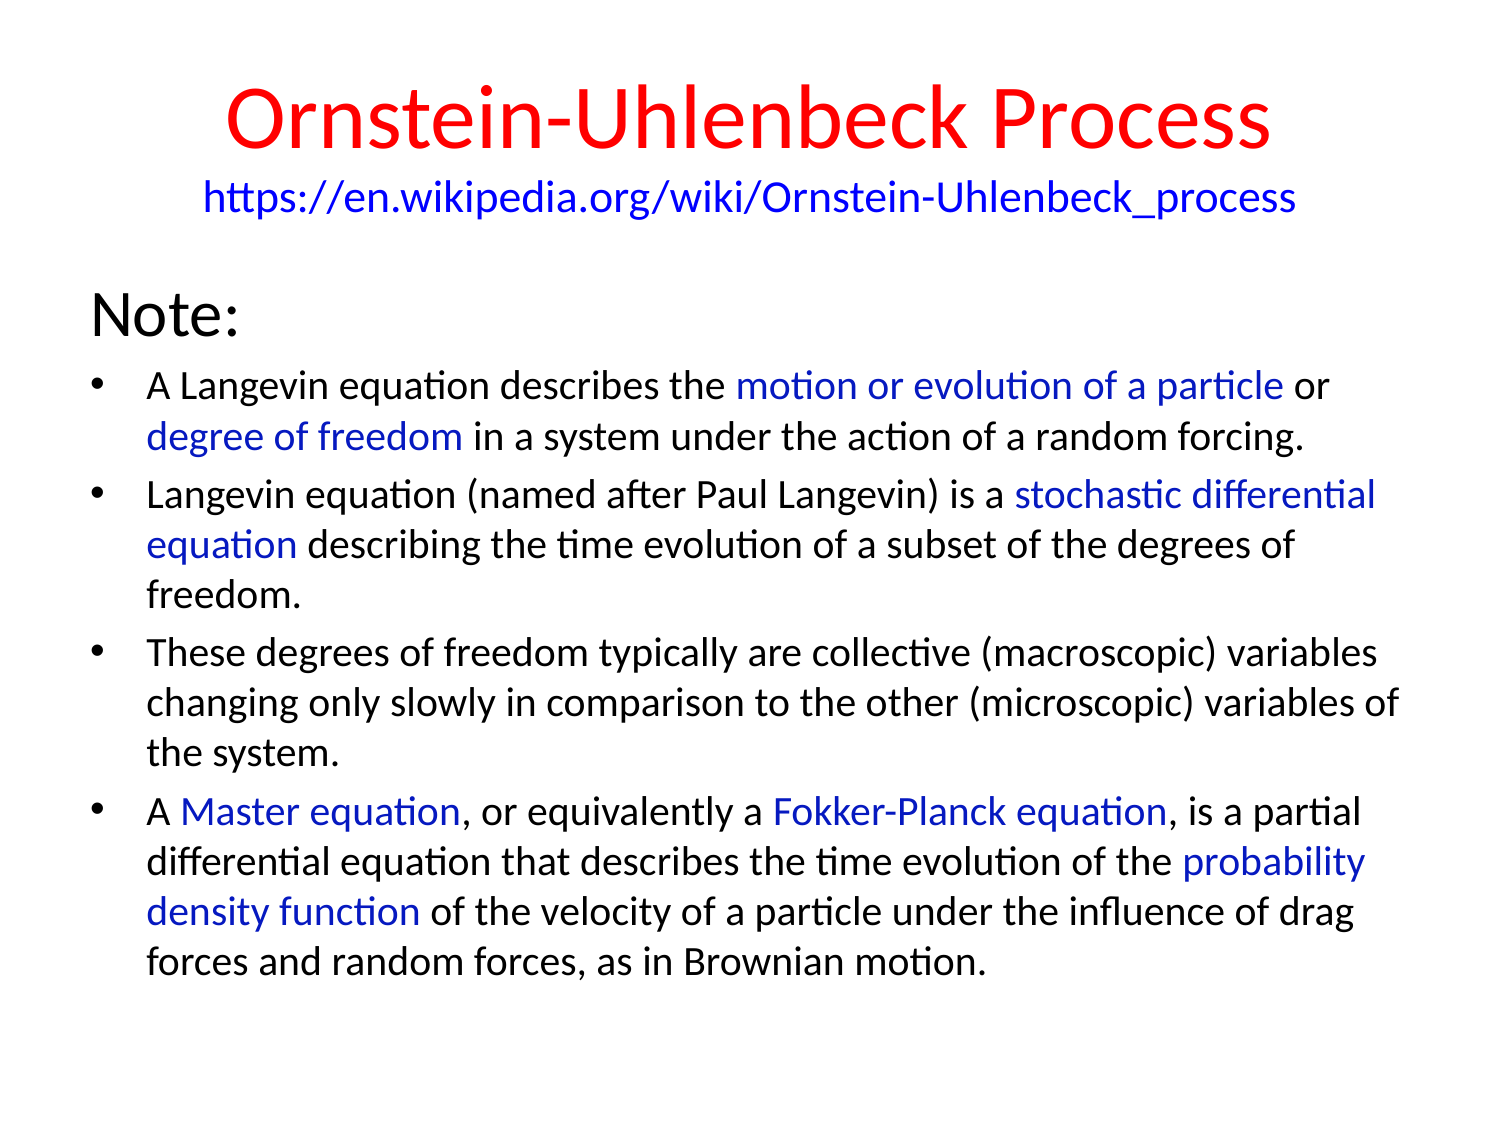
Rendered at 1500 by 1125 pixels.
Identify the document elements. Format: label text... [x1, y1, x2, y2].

list Note: A Langevin equation describes the motion or evolution of a particle or degree of freedom in a system under the action of a random forcing. Langevin equation (named after Paul Langevin) is a stochastic differential equation describing the time evolution of a subset of the degrees of freedom. These degrees of freedom typically are collective (macroscopic) variables changing only slowly in comparison to the other (microscopic) variables of the system. A Master equation, or equivalently a Fokker-Planck equation, is a partial differential equation that describes the time evolution of the probability density function of the velocity of a particle under the influence of drag forces and random forces, as in Brownian motion. [75, 262, 1425, 1005]
title Ornstein-Uhlenbeck Process https://en.wikipedia.org/wiki/Ornstein-Uhlenbeck_process [75, 45, 1425, 233]
